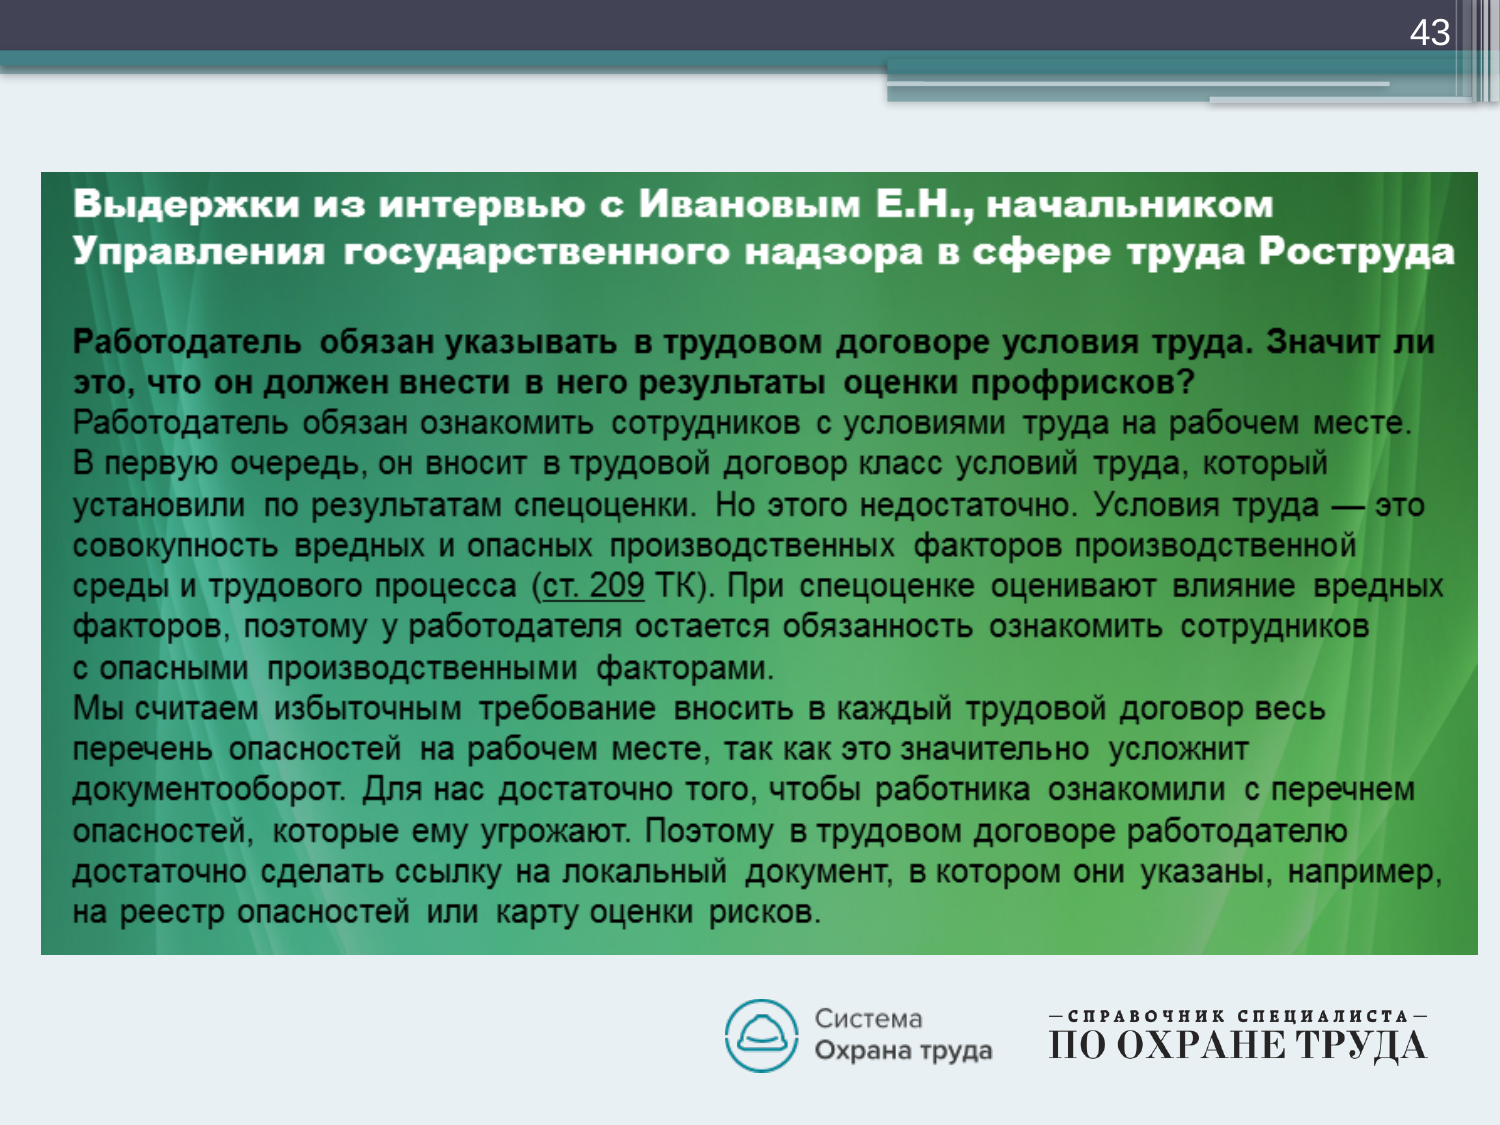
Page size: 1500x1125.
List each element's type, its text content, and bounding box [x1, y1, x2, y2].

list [41, 172, 1478, 956]
slide_number 43 [1341, 0, 1466, 61]
picture [725, 999, 993, 1074]
picture [1048, 1009, 1428, 1066]
